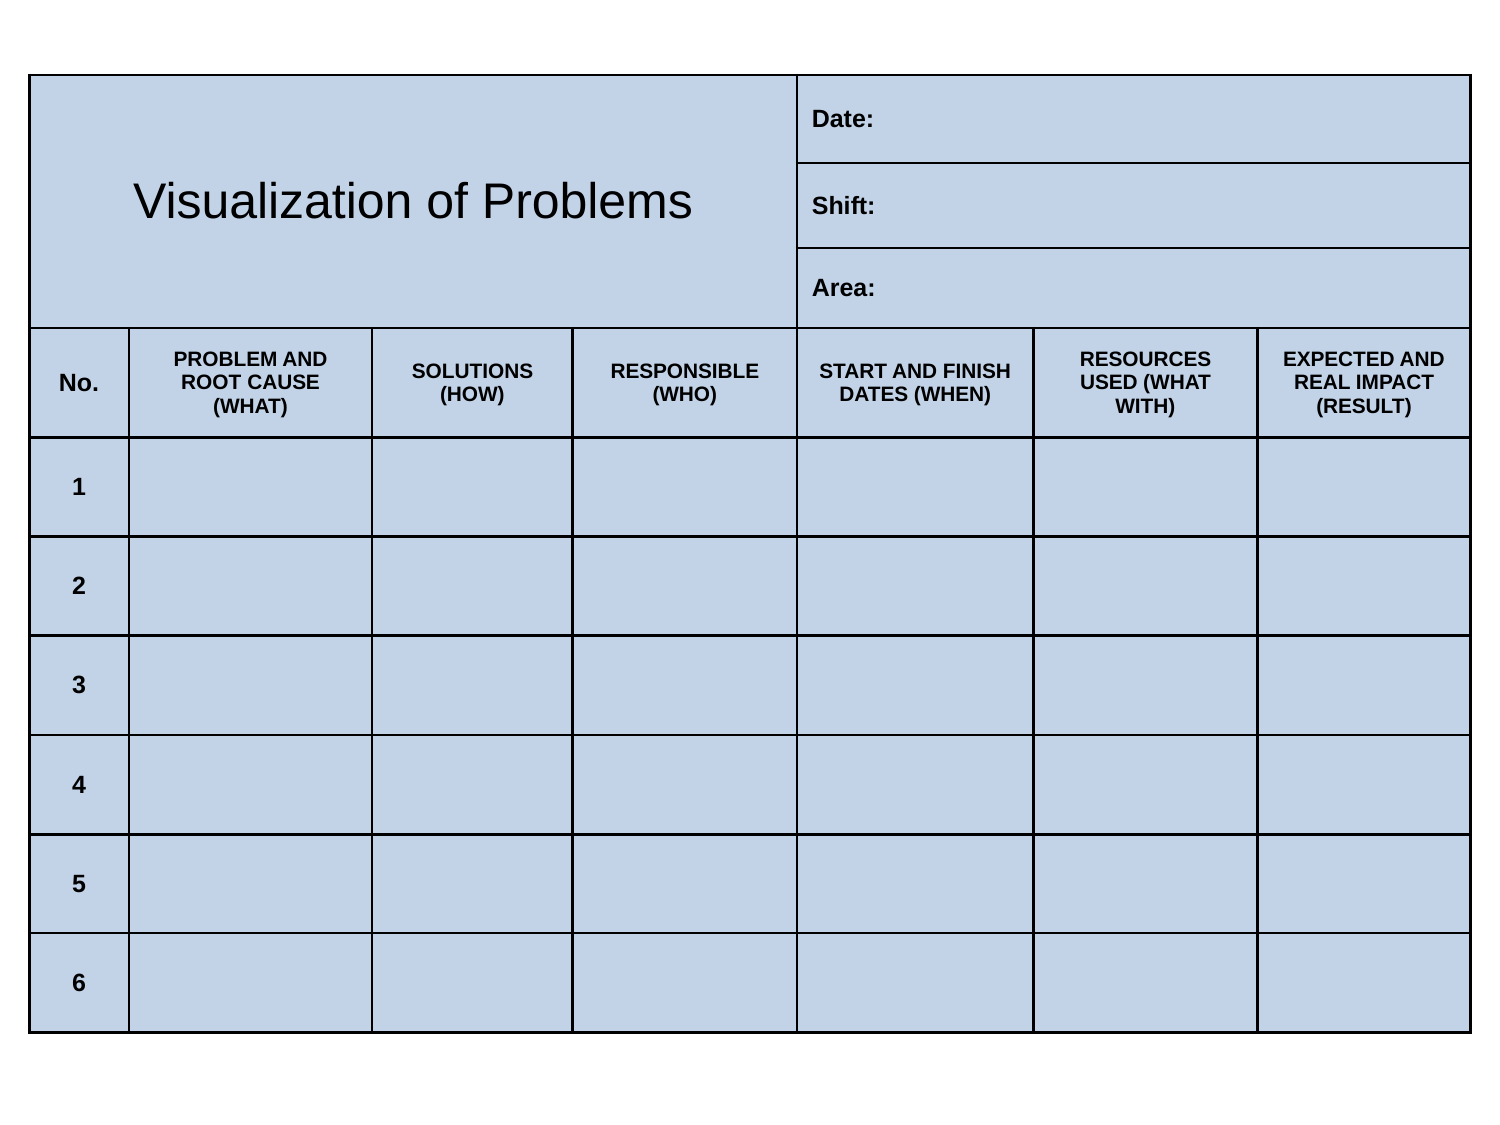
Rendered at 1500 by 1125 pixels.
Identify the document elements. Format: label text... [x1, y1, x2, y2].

table_cell [798, 439, 1032, 535]
table_cell RESPONSIBLE (WHO) [574, 329, 796, 436]
table_cell [373, 538, 571, 634]
table_cell PROBLEM AND ROOT CAUSE (WHAT) [130, 329, 371, 436]
table_cell 1 [31, 439, 128, 535]
table_cell [1259, 736, 1469, 833]
table_cell [1035, 439, 1256, 535]
table_cell [373, 637, 571, 734]
table_cell [1259, 538, 1469, 634]
table_cell Shift: [798, 164, 1469, 247]
table_cell START AND FINISH DATES (WHEN) [798, 329, 1032, 436]
table_cell [1259, 637, 1469, 734]
table_cell [1259, 439, 1469, 535]
table_cell Area: [798, 249, 1469, 327]
table_cell [574, 836, 796, 932]
table_cell [1259, 934, 1469, 1031]
table_cell [130, 836, 371, 932]
table_cell [798, 836, 1032, 932]
table_cell [1035, 934, 1256, 1031]
table_cell [373, 934, 571, 1031]
table_cell RESOURCES USED (WHAT WITH) [1035, 329, 1256, 436]
table_cell [130, 934, 371, 1031]
table_cell [130, 538, 371, 634]
table_cell [373, 439, 571, 535]
table_cell [798, 736, 1032, 833]
table_cell [373, 736, 571, 833]
table_cell 4 [31, 736, 128, 833]
table_cell [798, 934, 1032, 1031]
table_cell [1035, 736, 1256, 833]
table_cell [1035, 637, 1256, 734]
table_cell [1035, 538, 1256, 634]
table_cell [798, 637, 1032, 734]
table_cell 3 [31, 637, 128, 734]
table_cell [798, 538, 1032, 634]
table_cell [574, 637, 796, 734]
table_cell [574, 439, 796, 535]
table_cell [574, 934, 796, 1031]
table_cell SOLUTIONS (HOW) [373, 329, 571, 436]
table_cell 2 [31, 538, 128, 634]
table_cell EXPECTED AND REAL IMPACT (RESULT) [1259, 329, 1469, 436]
table_cell No. [31, 329, 128, 436]
table_cell [1035, 836, 1256, 932]
table_cell 6 [31, 934, 128, 1031]
table_cell [574, 736, 796, 833]
table_cell [130, 637, 371, 734]
table_cell [1259, 836, 1469, 932]
table_cell [574, 538, 796, 634]
table_cell [373, 836, 571, 932]
table_header Visualization of Problems [31, 76, 796, 327]
table_cell [130, 736, 371, 833]
table_cell [130, 439, 371, 535]
table_header Date: [798, 76, 1469, 162]
table_cell 5 [31, 836, 128, 932]
